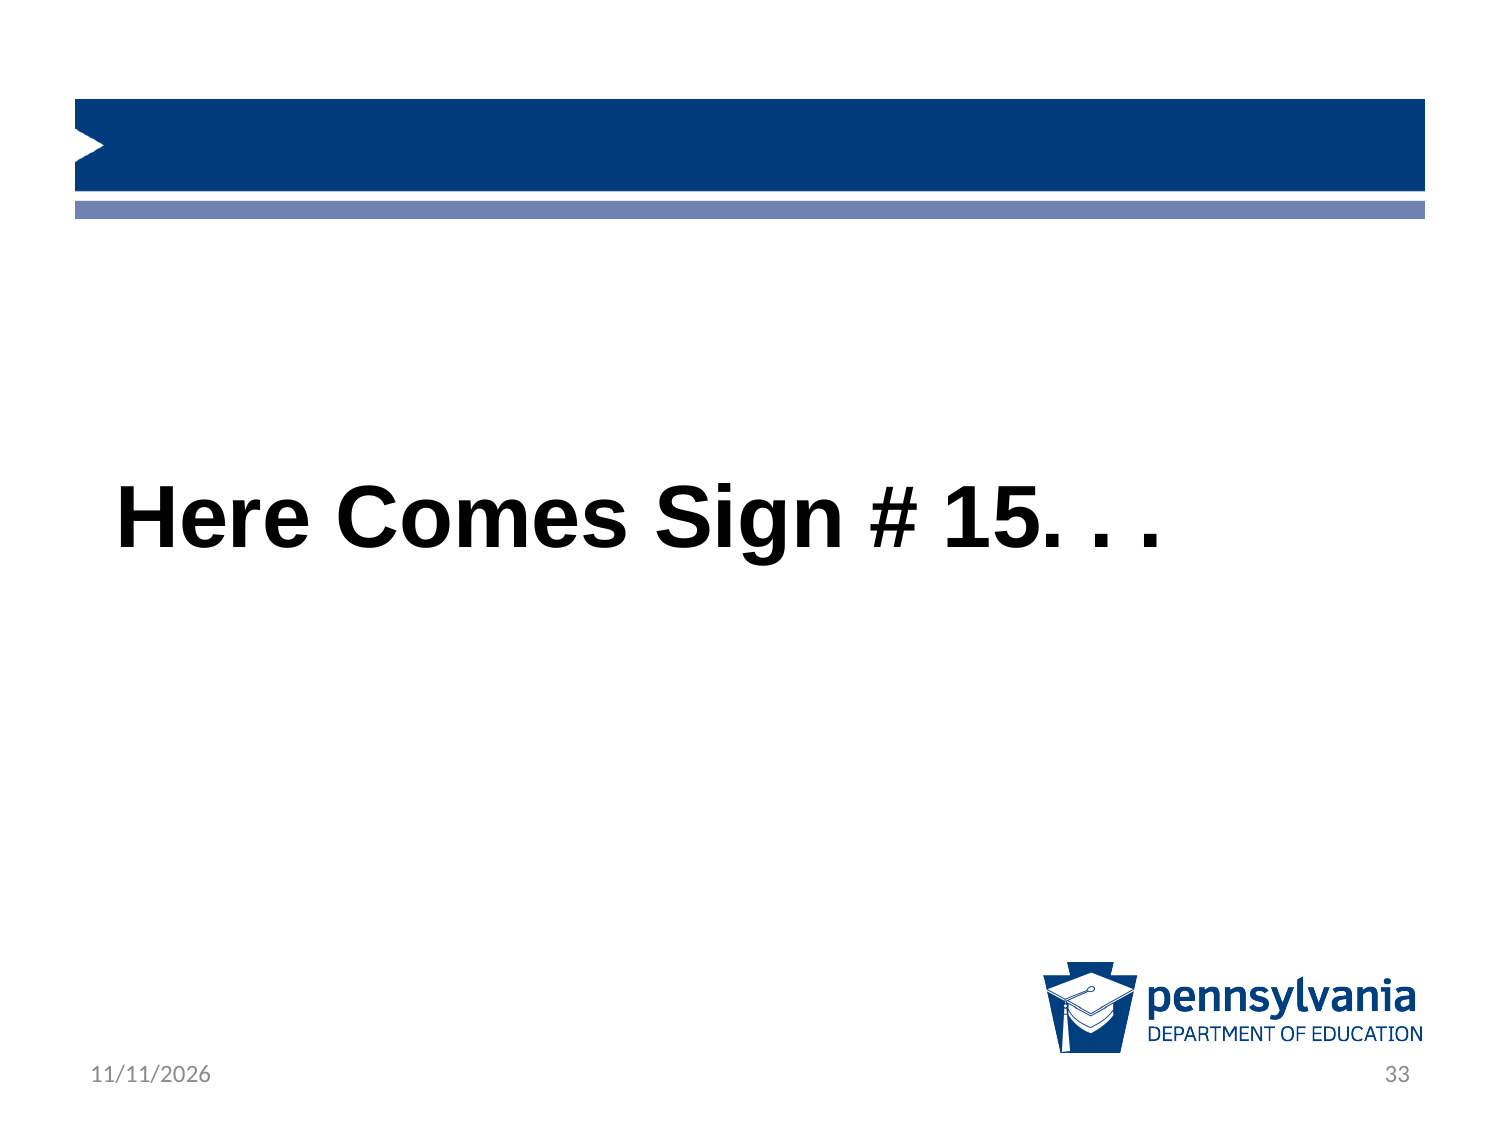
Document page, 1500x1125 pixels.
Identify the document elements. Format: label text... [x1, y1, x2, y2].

text_box Here Comes Sign # 15. . . [74, 450, 1425, 638]
slide_number 33 [1074, 1042, 1425, 1103]
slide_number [75, 1042, 425, 1103]
picture [75, 99, 1425, 219]
picture [1043, 962, 1422, 1053]
